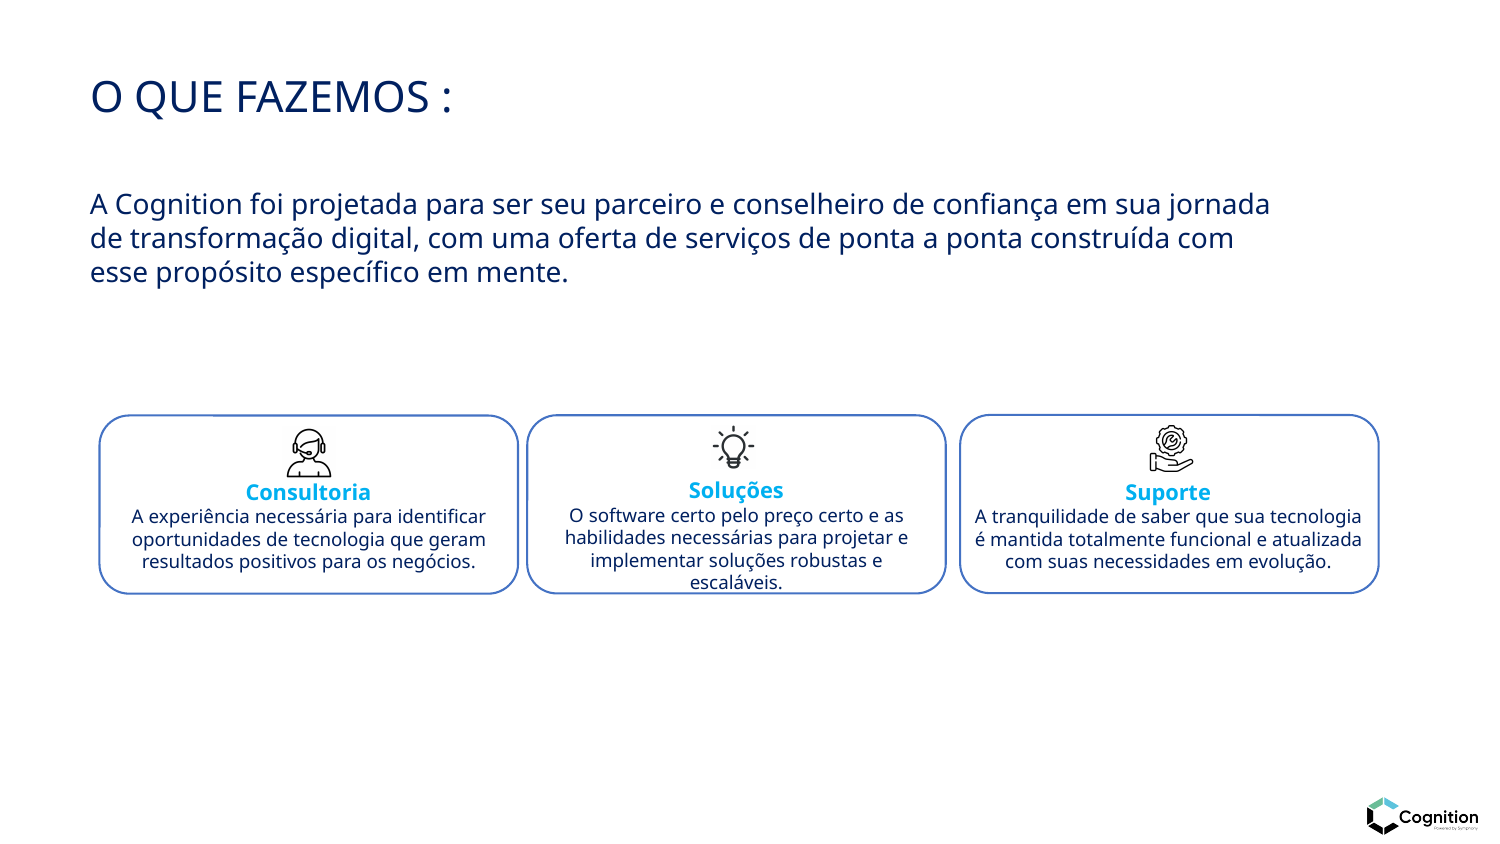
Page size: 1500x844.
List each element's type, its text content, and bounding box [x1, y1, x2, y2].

text_box Suporte A tranquilidade de saber que sua tecnologia é mantida totalmente funcional e atualizada com suas necessidades em evolução. [961, 420, 1376, 594]
picture [1148, 425, 1195, 472]
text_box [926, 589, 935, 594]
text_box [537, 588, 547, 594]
text_box [98, 414, 520, 590]
picture [711, 425, 756, 469]
picture [282, 426, 336, 480]
text_box A Cognition foi projetada para ser seu parceiro e conselheiro de confiança em sua jornada de transformação digital, com uma oferta de serviços de ponta a ponta construída com esse propósito específico em mente. [89, 160, 1275, 339]
text_box [971, 413, 1368, 420]
text_box [1376, 430, 1380, 579]
text_box [526, 414, 947, 595]
picture [1366, 797, 1478, 835]
title O que fazemos : [75, 40, 1423, 156]
text_box Consultoria A experiência necessária para identificar oportunidades de tecnologia que geram resultados positivos para os negócios. [112, 420, 505, 593]
